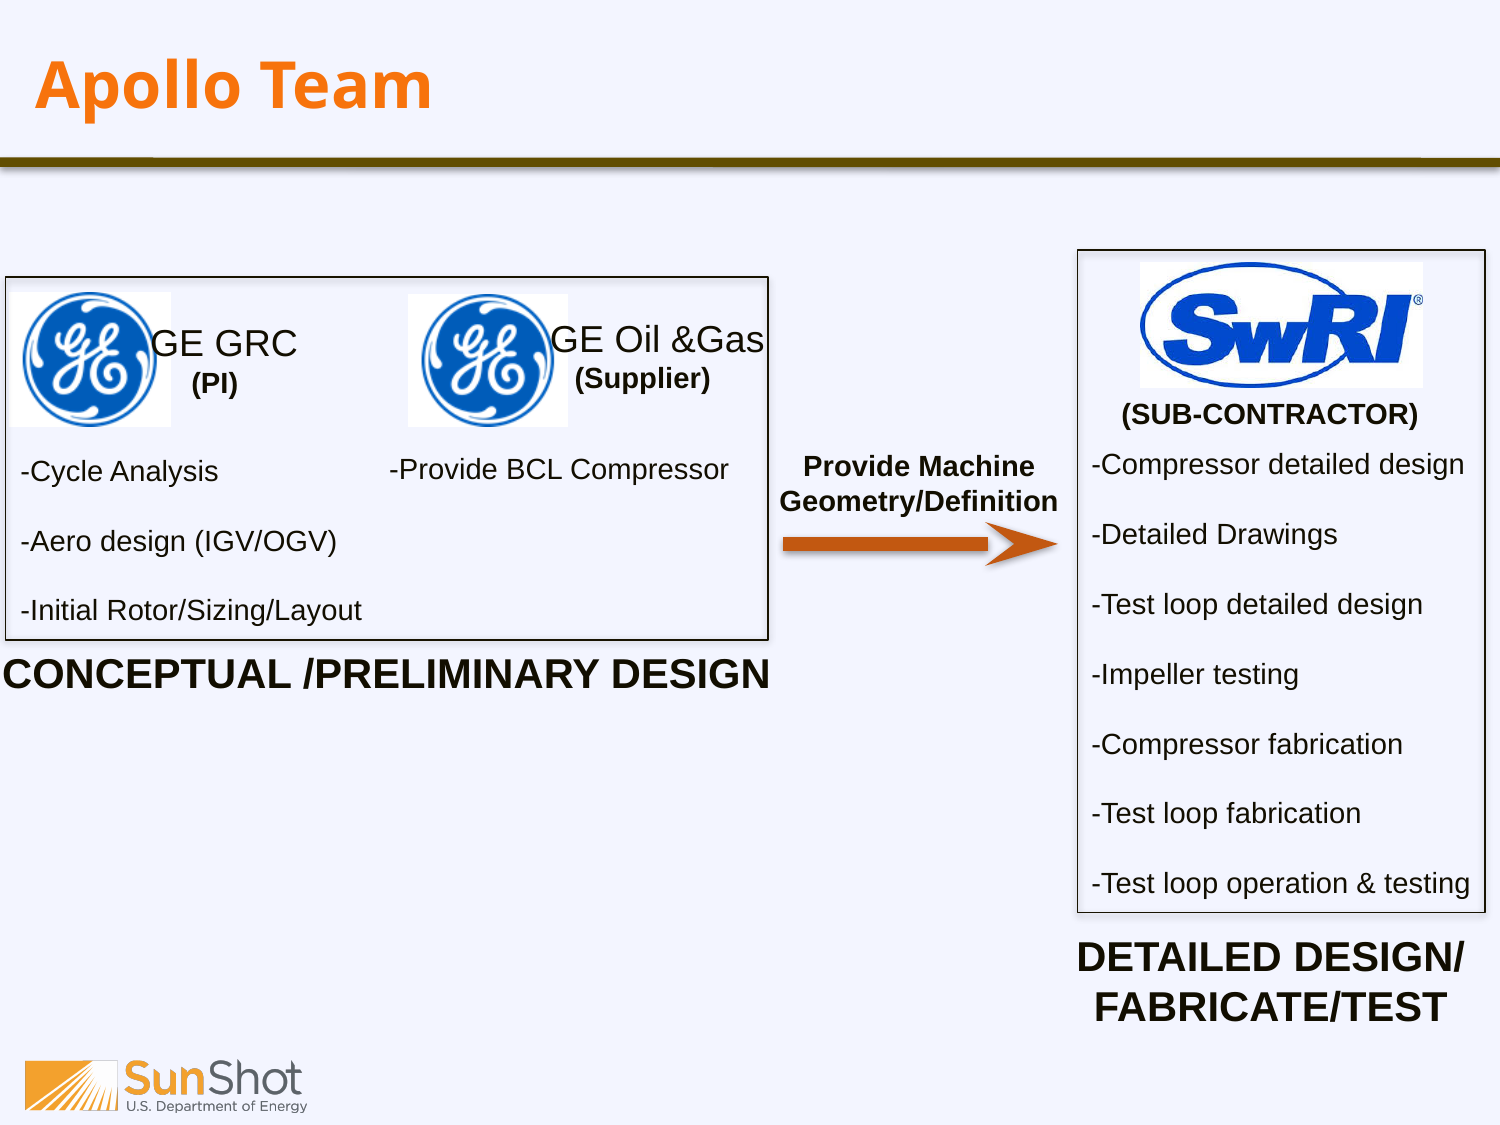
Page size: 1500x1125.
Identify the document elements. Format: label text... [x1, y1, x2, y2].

text_box (SUB-CONTRACTOR) [1098, 387, 1434, 438]
text_box CONCEPTUAL /PRELIMINARY DESIGN [0, 639, 786, 705]
text_box DETAILED DESIGN/ FABRICATE/TEST [1061, 922, 1480, 1038]
picture [9, 292, 171, 427]
text_box [5, 276, 769, 639]
text_box GE Oil &Gas (Supplier) [774, 307, 780, 403]
text_box [1077, 249, 1486, 913]
picture [25, 1059, 307, 1113]
text_box Provide Machine Geometry/Definition [764, 439, 1074, 525]
picture [407, 294, 569, 428]
picture [1139, 262, 1423, 388]
text_box Apollo Team [20, 35, 568, 130]
